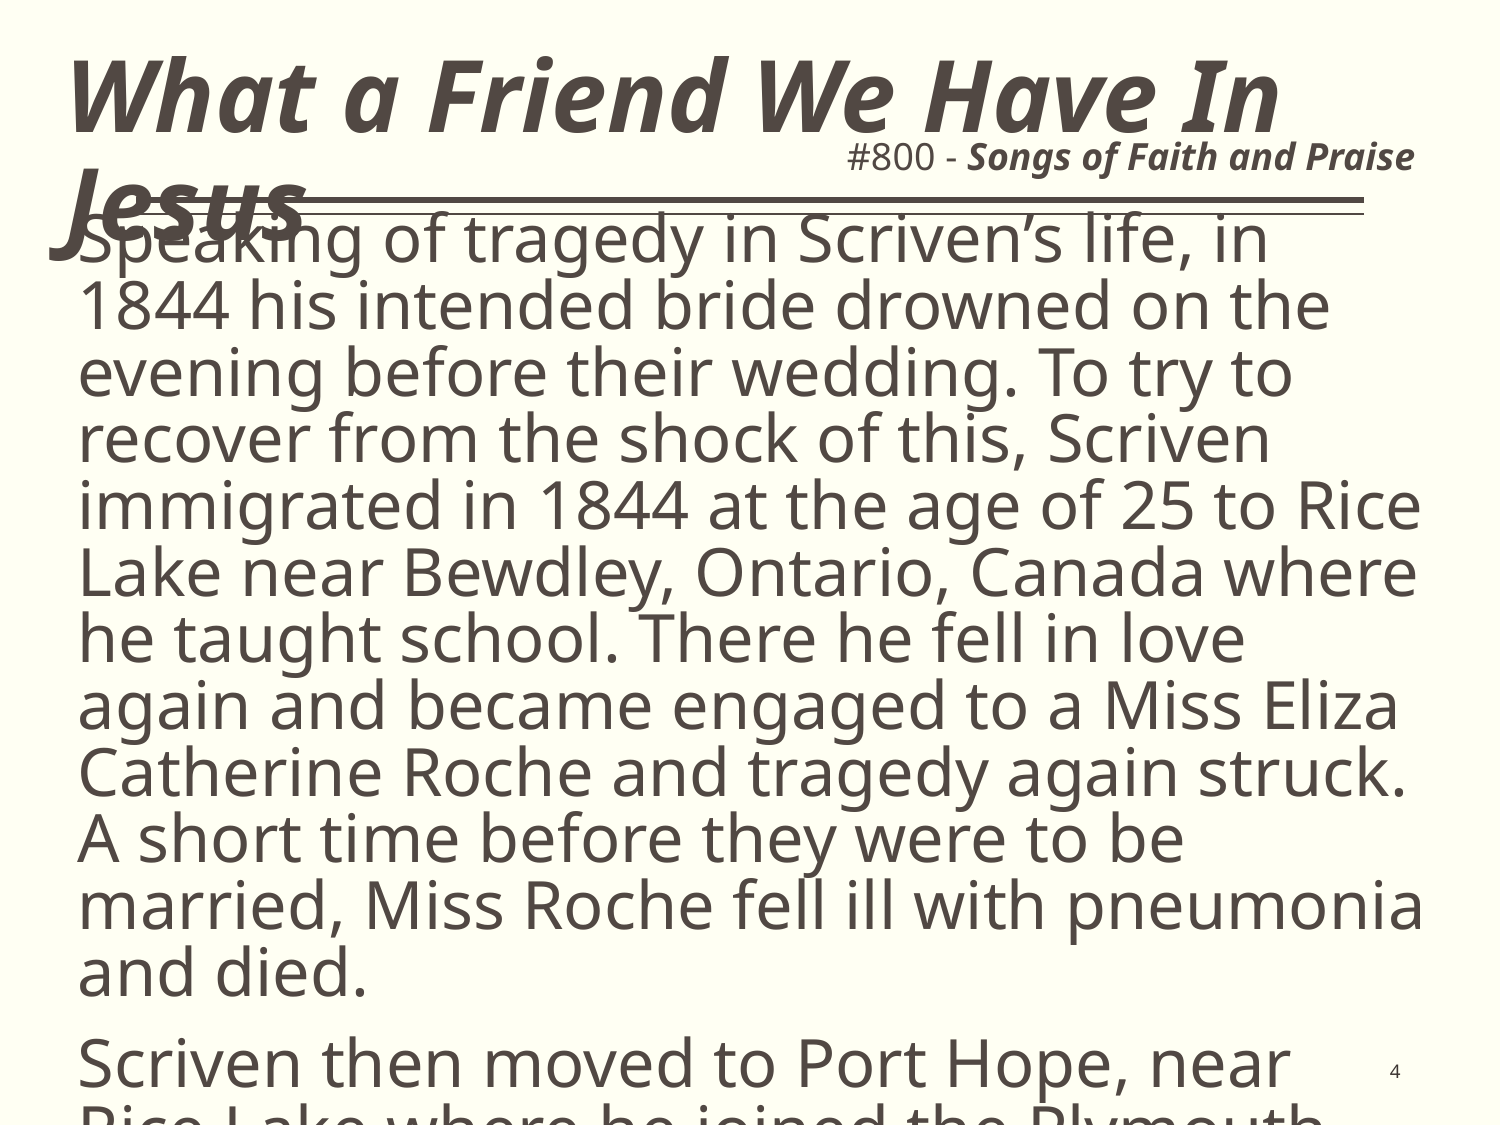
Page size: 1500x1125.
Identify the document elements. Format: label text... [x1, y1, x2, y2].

title What a Friend We Have In Jesus [65, 38, 1437, 156]
slide_number 4 [1175, 1042, 1401, 1103]
text_box #800 - Songs of Faith and Praise [826, 125, 1437, 186]
list Speaking of tragedy in Scriven’s life, in 1844 his intended bride drowned on the evening before their wedding. To try to recover from the shock of this, Scriven immigrated in 1844 at the age of 25 to Rice Lake near Bewdley, Ontario, Canada where he taught school. There he fell in love again and became engaged to a Miss Eliza Catherine Roche and tragedy again struck. A short time before they were to be married, Miss Roche fell ill with pneumonia and died. Scriven then moved to Port Hope, near Rice Lake where he joined the Plymouth Brethren and became a servant to the underprivileged. [77, 201, 1437, 1125]
